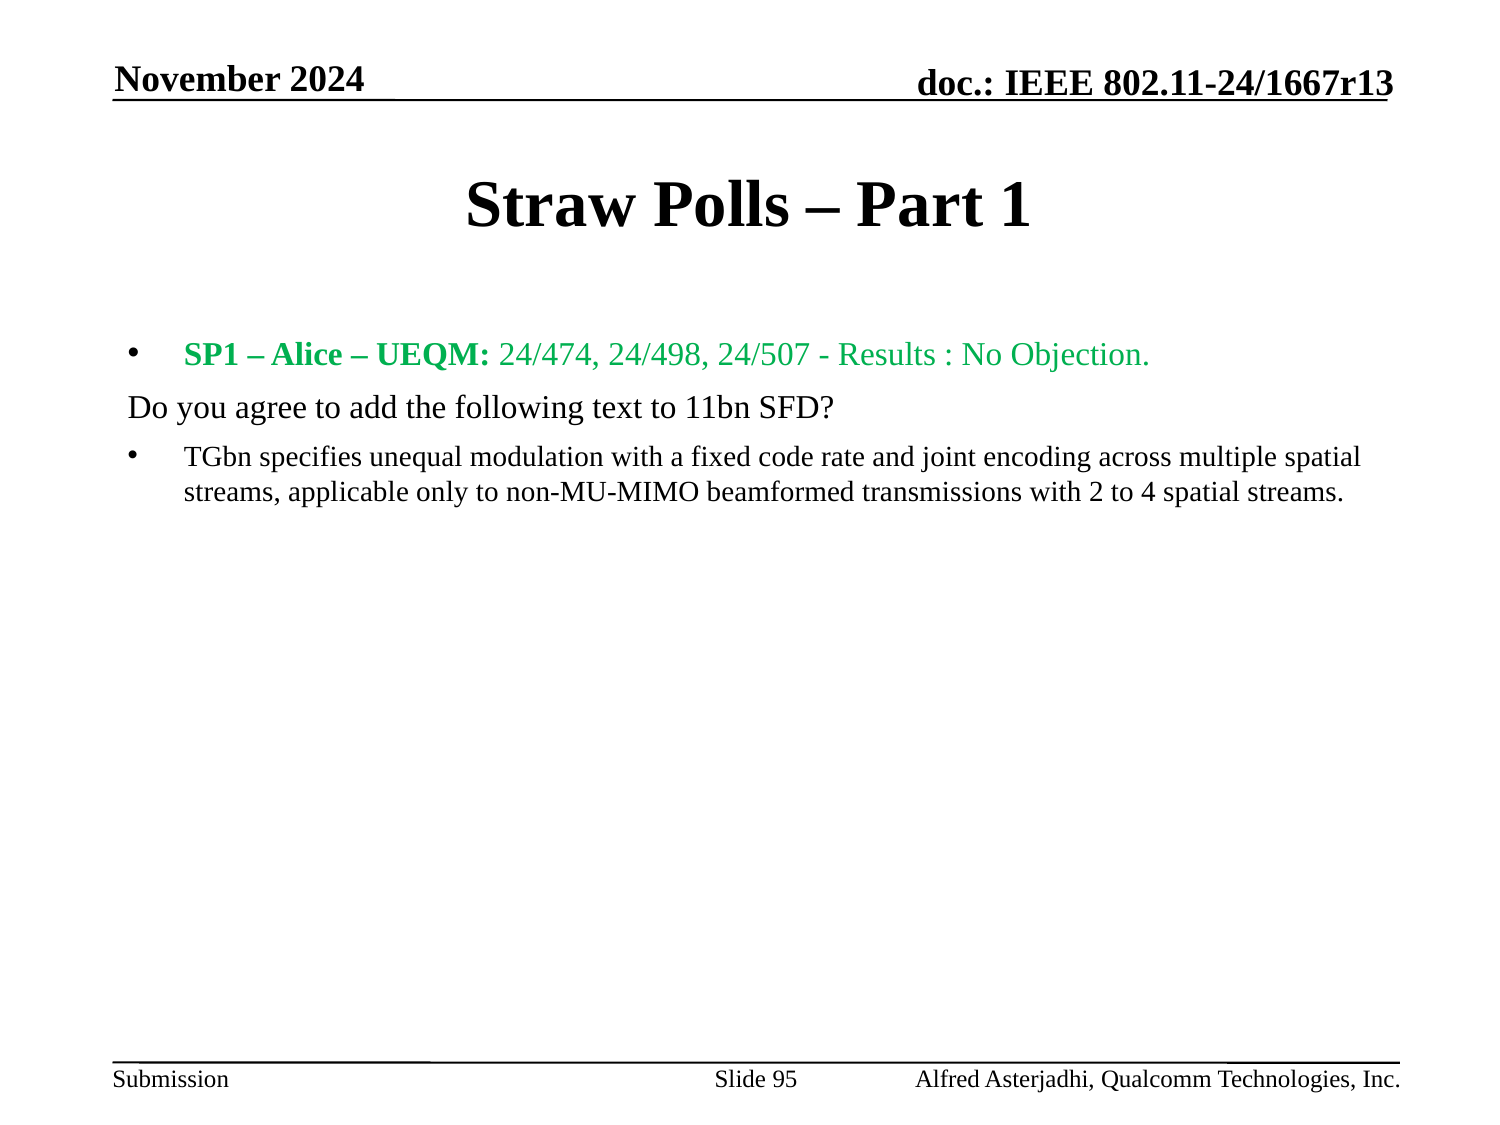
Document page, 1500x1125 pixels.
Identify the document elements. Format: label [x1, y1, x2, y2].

slide_number [114, 54, 423, 100]
title [112, 112, 1388, 288]
list [112, 324, 1388, 1000]
footer [878, 1061, 1402, 1093]
slide_number [712, 1061, 800, 1123]
